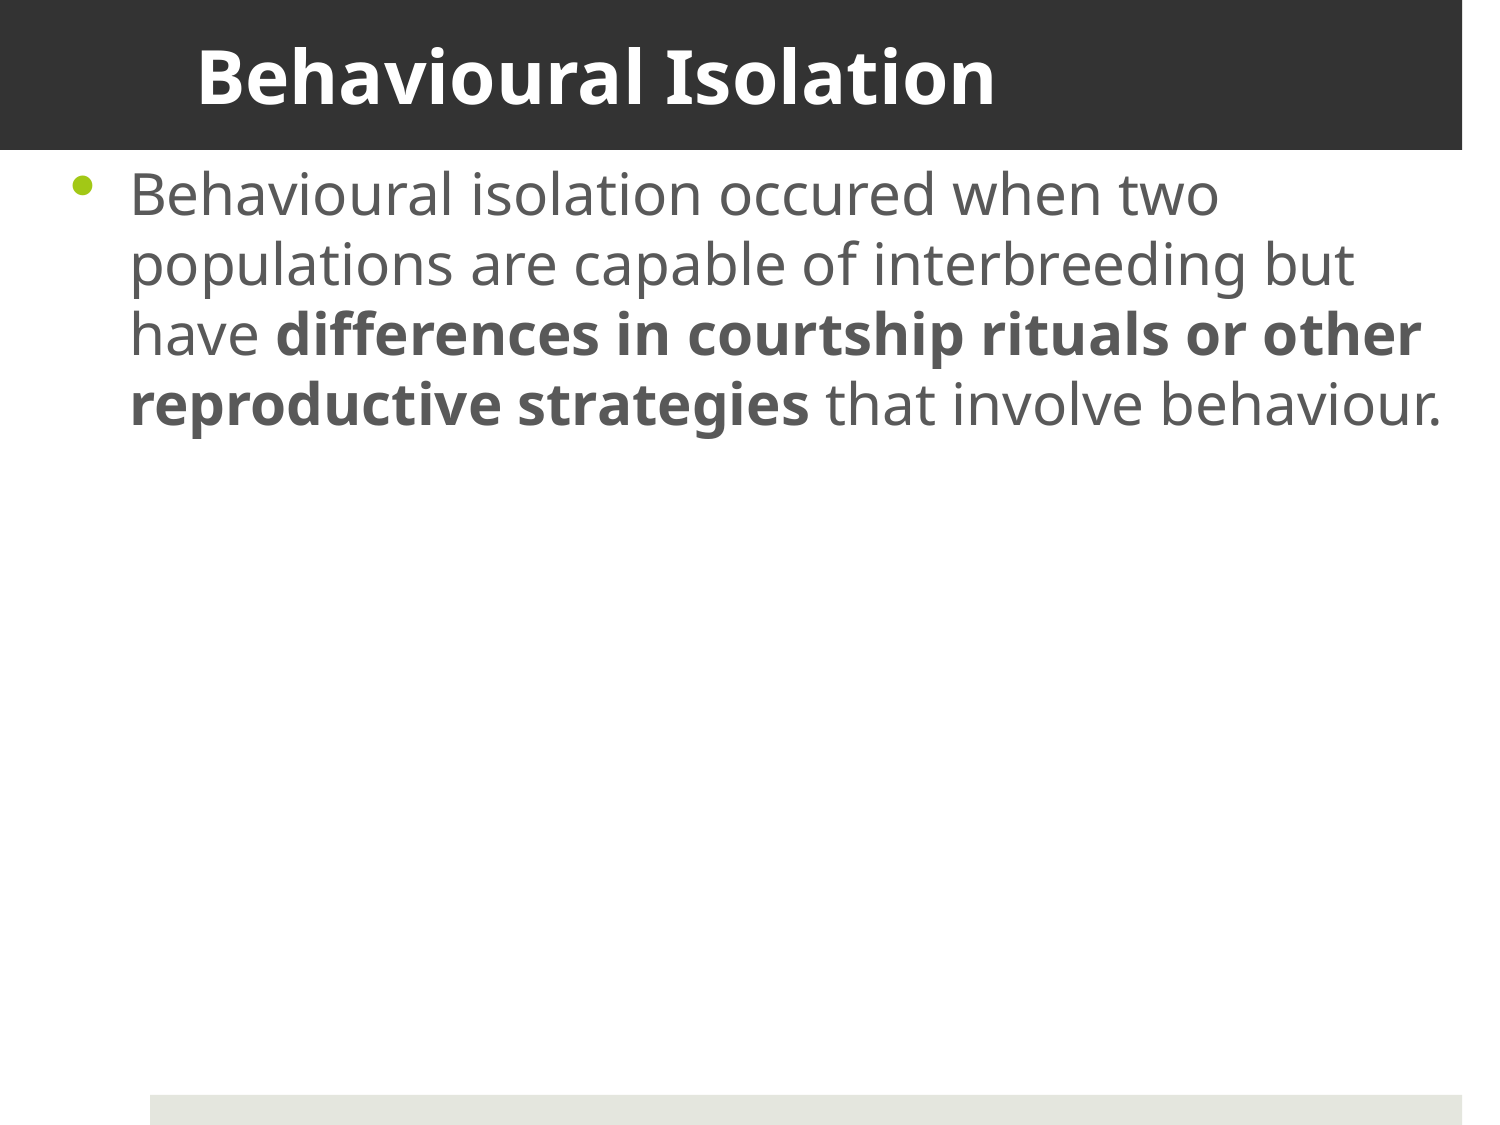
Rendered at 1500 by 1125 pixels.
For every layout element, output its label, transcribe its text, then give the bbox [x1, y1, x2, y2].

title Behavioural Isolation [0, 0, 1463, 150]
list Behavioural isolation occured when two populations are capable of interbreeding but have differences in courtship rituals or other reproductive strategies that involve behaviour. [57, 149, 1463, 509]
